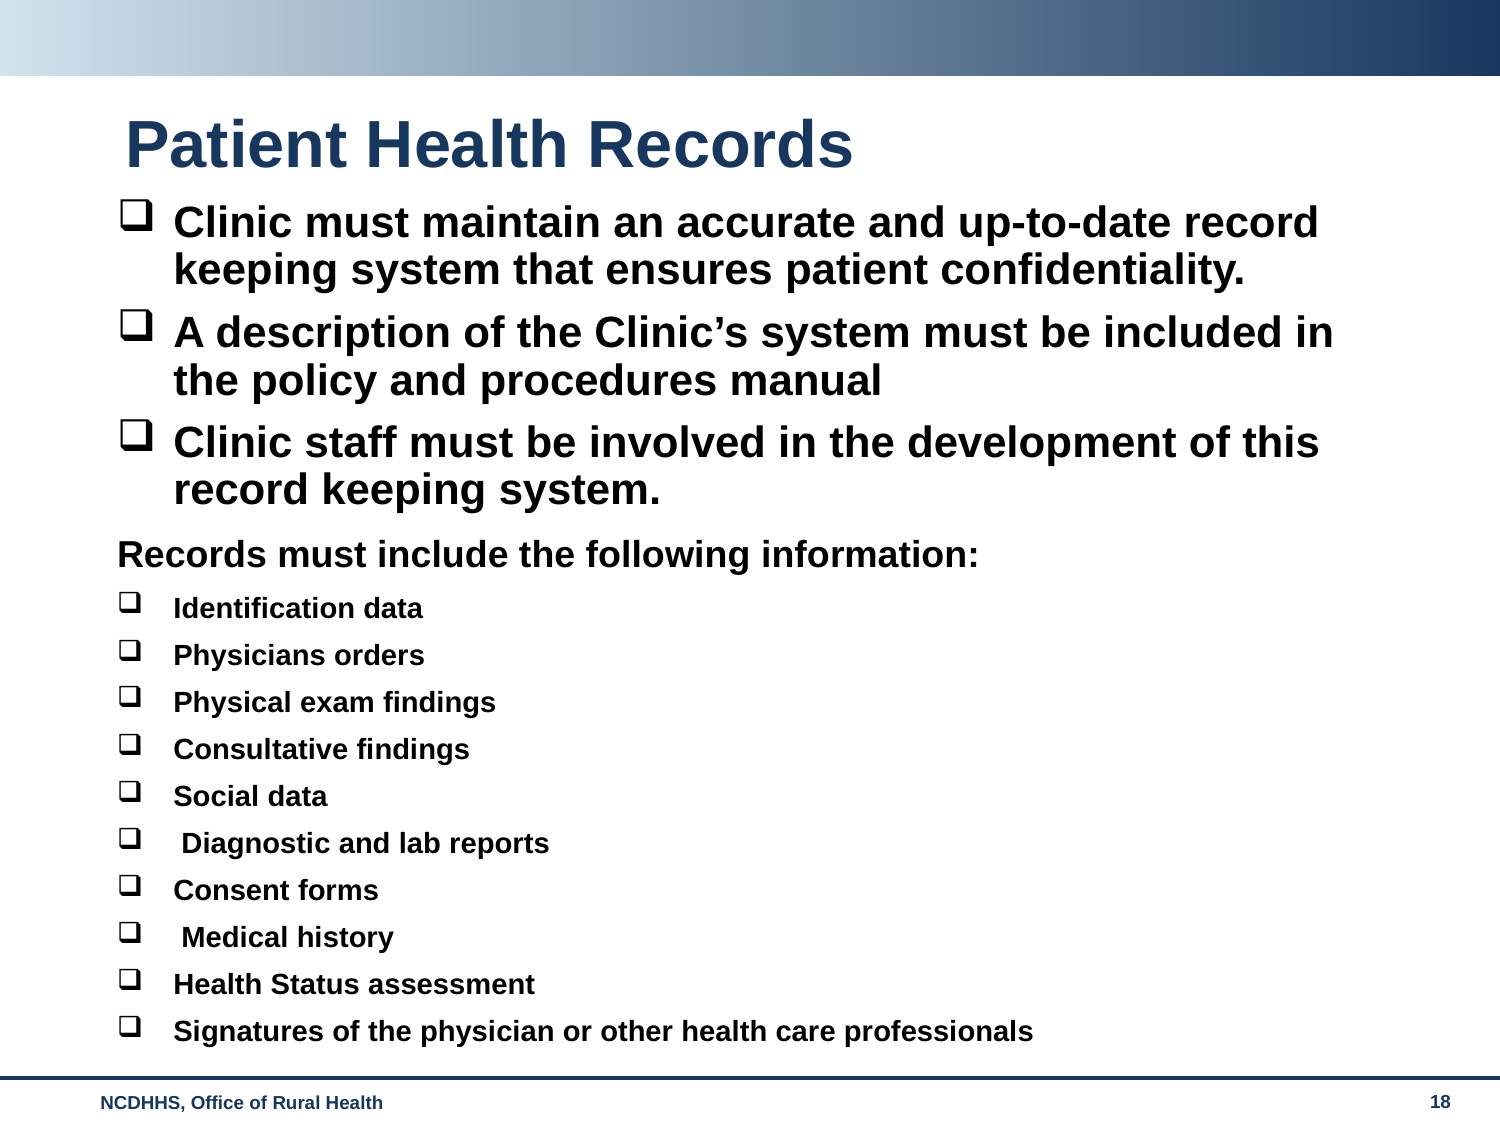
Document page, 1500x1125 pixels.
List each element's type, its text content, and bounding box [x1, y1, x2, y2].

list Clinic must maintain an accurate and up-to-date record keeping system that ensures patient confidentiality. A description of the Clinic’s system must be included in the policy and procedures manual Clinic staff must be involved in the development of this record keeping system. Records must include the following information: Identification data Physicians orders Physical exam findings Consultative findings Social data Diagnostic and lab reports Consent forms Medical history Health Status assessment Signatures of the physician or other health care professionals [102, 192, 1398, 997]
title Patient Health Records [110, 102, 1398, 192]
